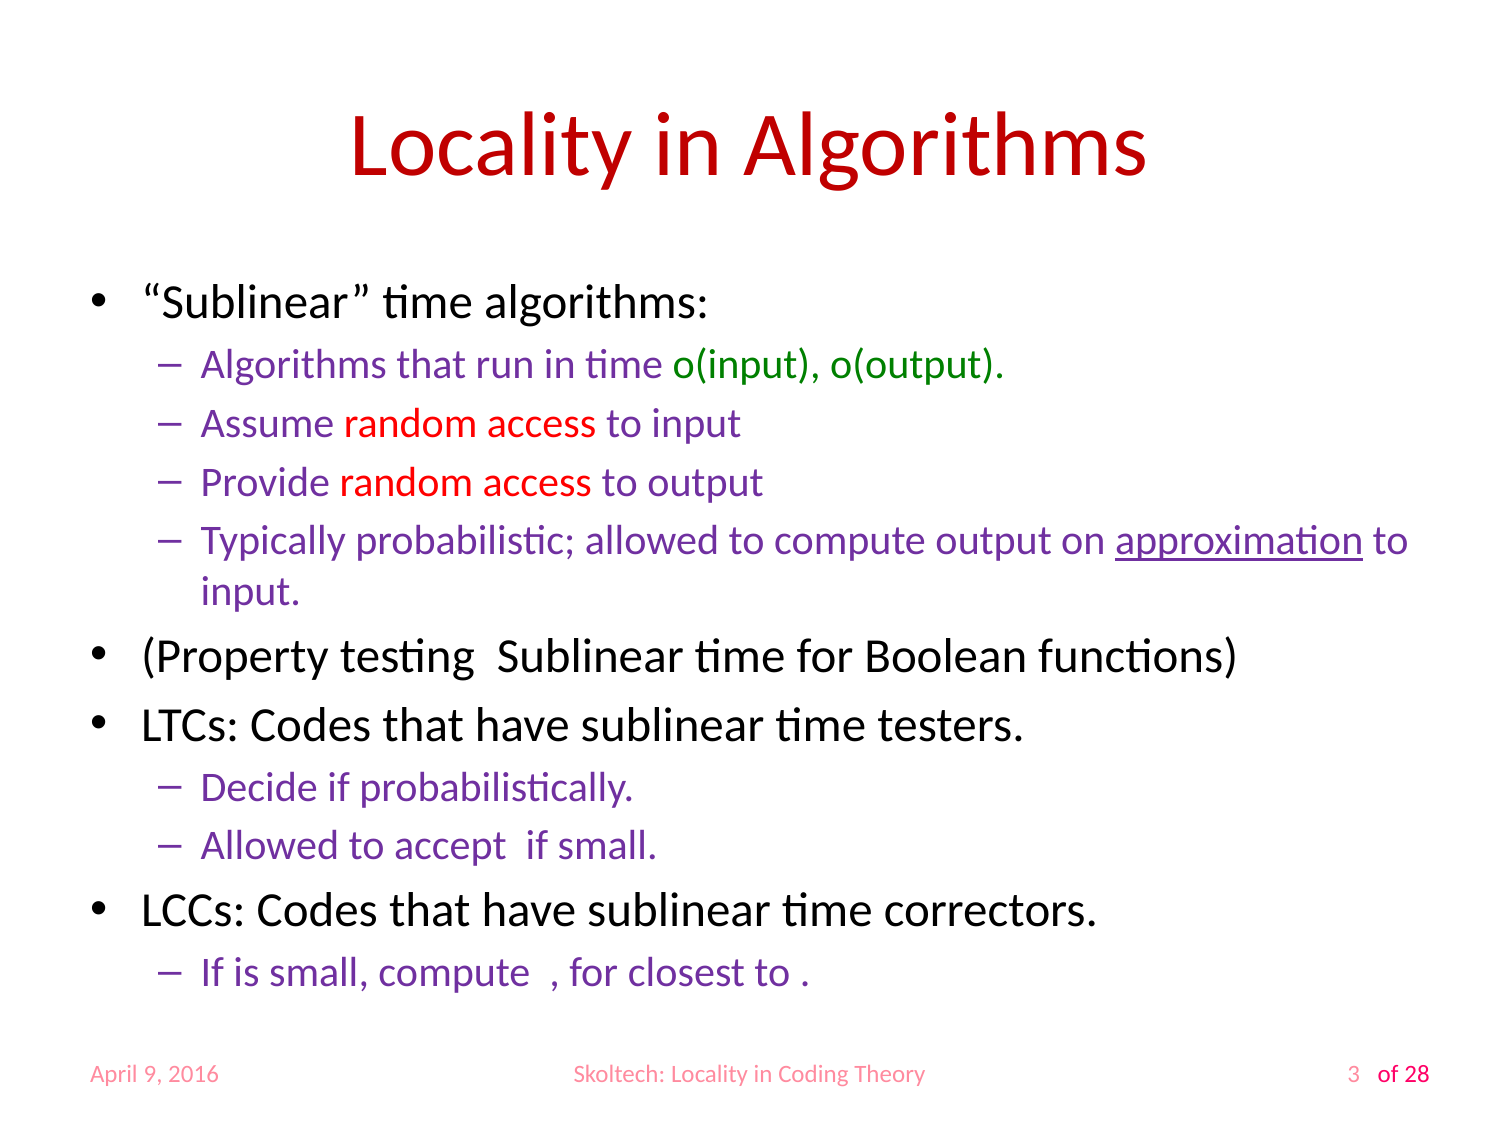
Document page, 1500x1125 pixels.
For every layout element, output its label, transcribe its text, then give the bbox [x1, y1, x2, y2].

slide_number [75, 1042, 425, 1103]
title Locality in Algorithms [75, 45, 1425, 233]
footer Skoltech: Locality in Coding Theory [512, 1042, 988, 1103]
slide_number 3 [1074, 1042, 1375, 1103]
